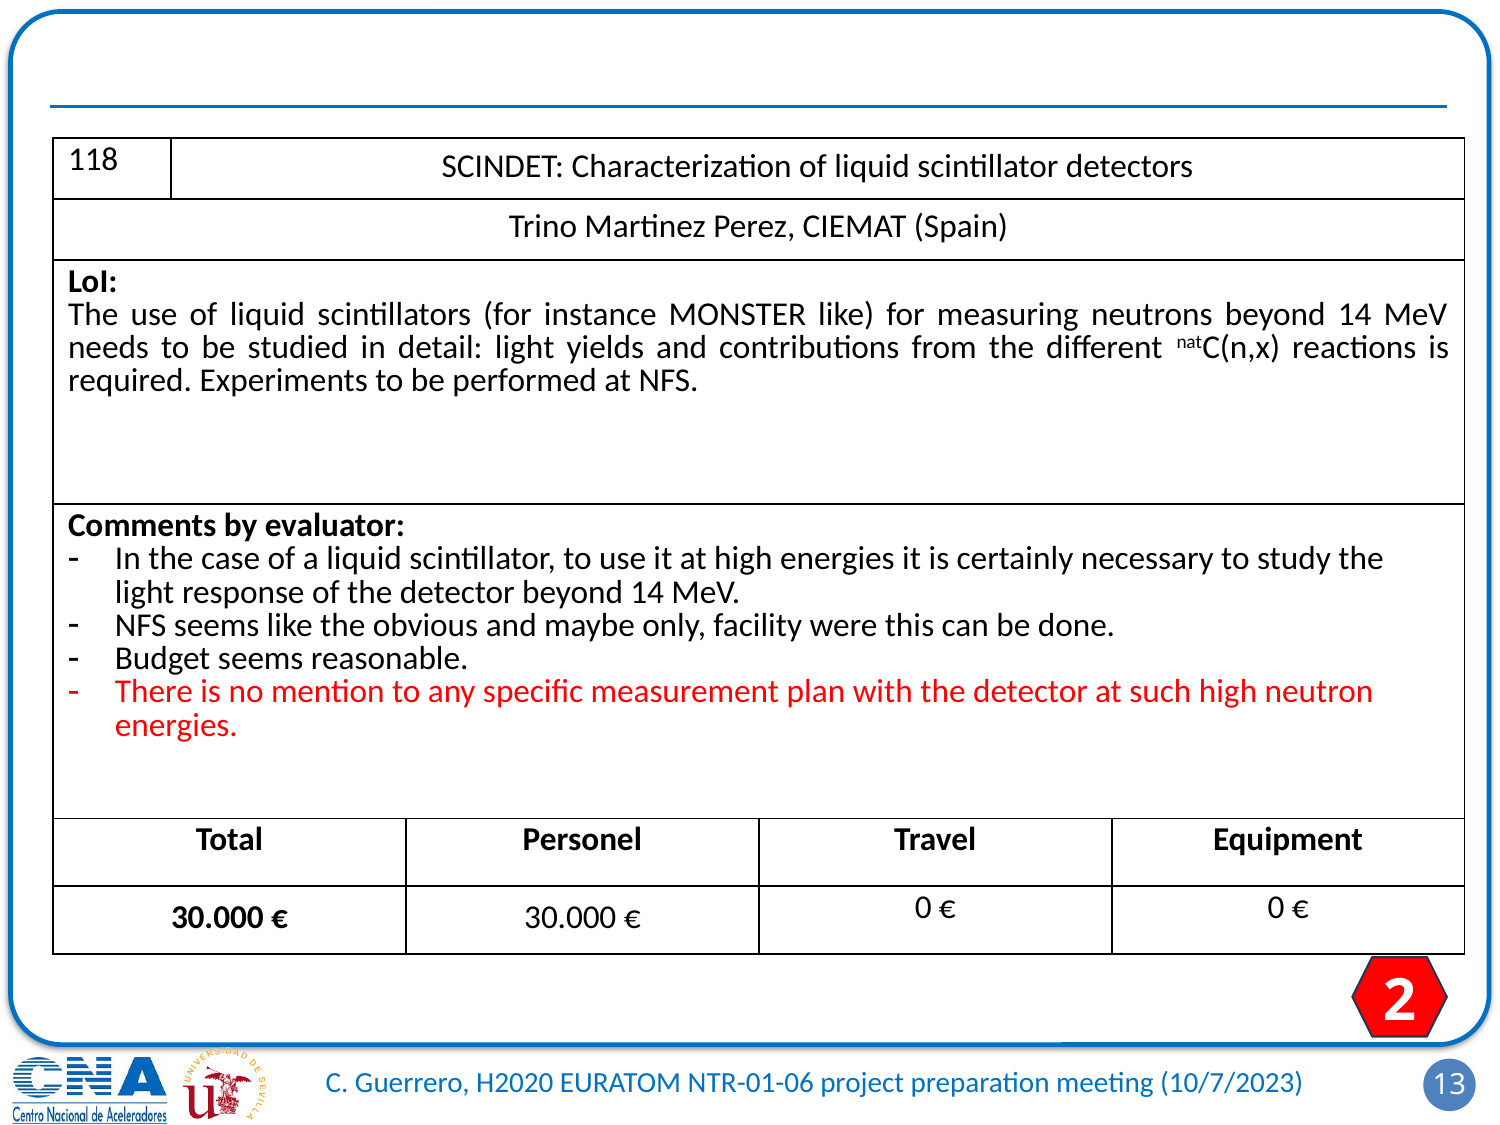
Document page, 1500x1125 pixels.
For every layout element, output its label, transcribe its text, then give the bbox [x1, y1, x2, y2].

slide_number 13 [1423, 1058, 1476, 1112]
table_cell Comments by evaluator: In the case of a liquid scintillator, to use it at high energies it is certainly necessary to study the light response of the detector beyond 14 MeV. NFS seems like the obvious and maybe only, facility were this can be done. Budget seems reasonable. There is no mention to any specific measurement plan with the detector at such high neutron energies. [54, 505, 1464, 818]
picture [12, 1057, 172, 1125]
table_cell Travel [760, 819, 1111, 885]
picture [183, 1042, 266, 1125]
table_header 118 [54, 139, 170, 198]
table_cell 0 € [760, 887, 1111, 953]
table_cell 30.000 € [54, 887, 405, 953]
table_cell Equipment [1113, 819, 1464, 885]
text_box 2 [1351, 956, 1448, 1038]
table_cell Total [54, 819, 405, 885]
table_header SCINDET: Characterization of liquid scintillator detectors [172, 139, 1464, 198]
table_cell LoI: The use of liquid scintillators (for instance MONSTER like) for measuring neutrons beyond 14 MeV needs to be studied in detail: light yields and contributions from the different natC(n,x) reactions is required. Experiments to be performed at NFS. [54, 261, 1464, 503]
table_cell Trino Martinez Perez, CIEMAT (Spain) [54, 200, 1464, 259]
table_cell 30.000 € [407, 887, 758, 953]
table_cell Personel [407, 819, 758, 885]
table_cell 0 € [1113, 887, 1464, 953]
